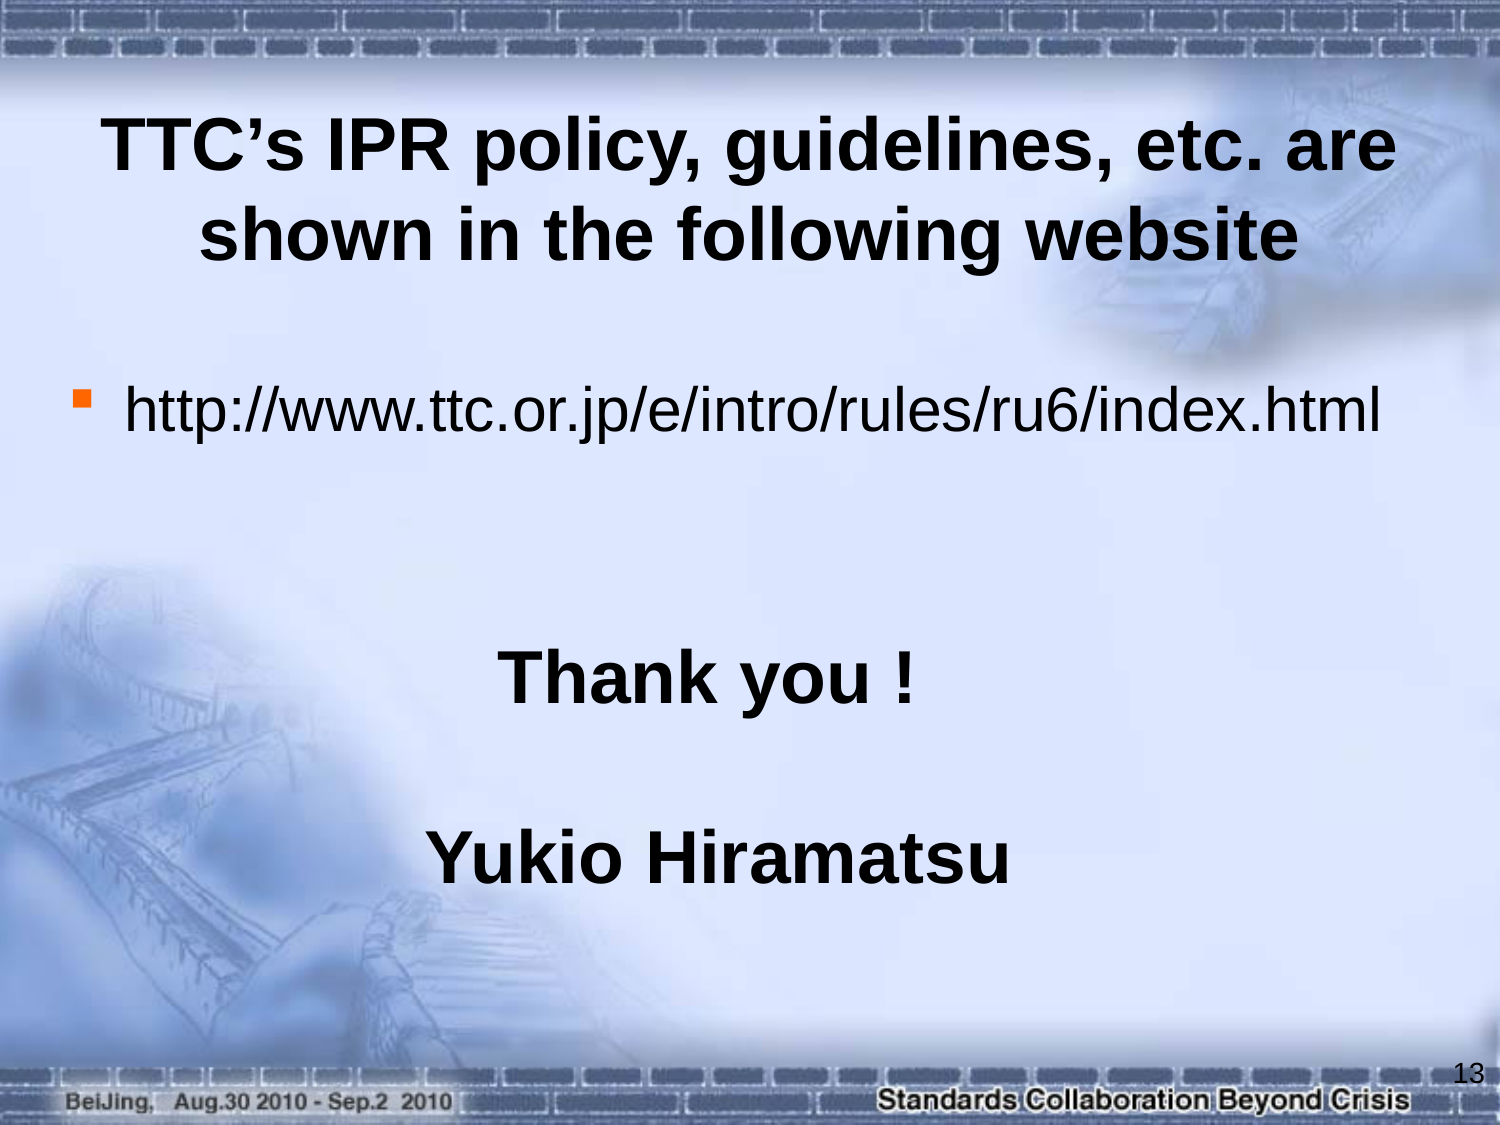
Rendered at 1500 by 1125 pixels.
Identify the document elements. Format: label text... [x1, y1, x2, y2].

text_box Thank you ! Yukio Hiramatsu [409, 621, 1028, 907]
text_box 13 [1149, 1046, 1500, 1125]
picture [0, 0, 1500, 1125]
title TTC’s IPR policy, guidelines, etc. are shown in the following website [49, 91, 1451, 280]
text_box http://www.ttc.or.jp/e/intro/rules/ru6/index.html [53, 361, 1471, 504]
